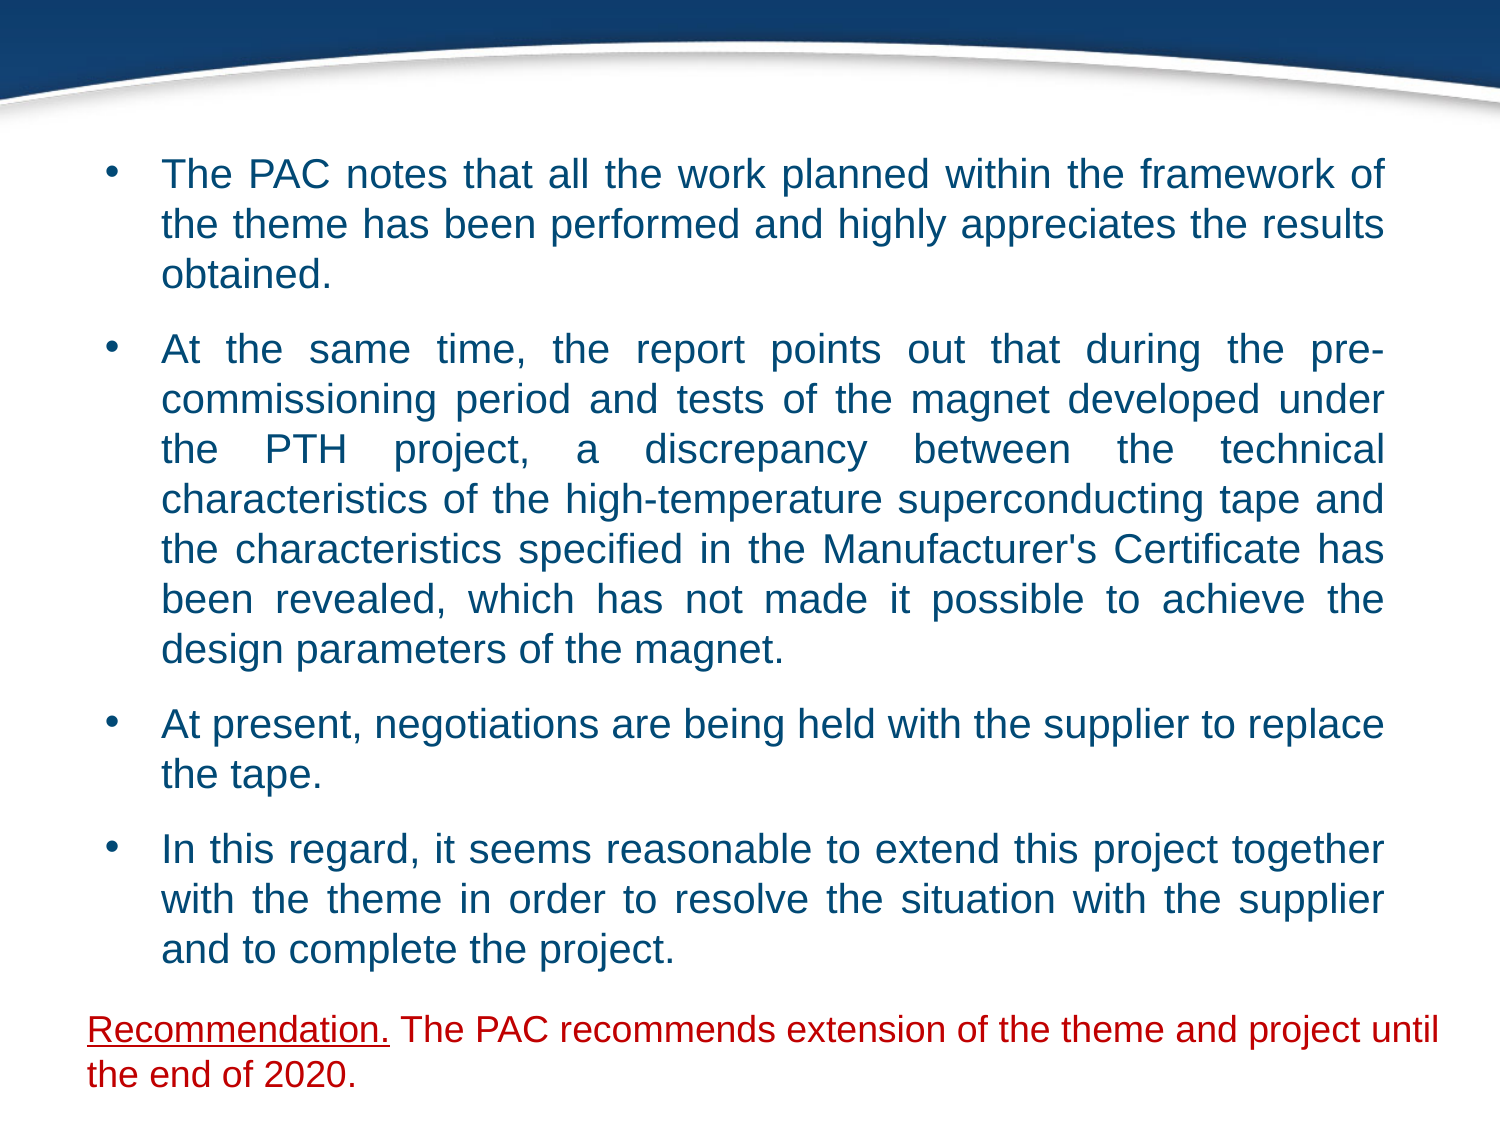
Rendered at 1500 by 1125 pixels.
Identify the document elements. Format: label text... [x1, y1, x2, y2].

text_box The PAC notes that all the work planned within the framework of the theme has been performed and highly appreciates the results obtained. At the same time, the report points out that during the pre-commissioning period and tests of the magnet developed under the PTH project, a discrepancy between the technical characteristics of the high-temperature superconducting tape and the characteristics specified in the Manufacturer's Certificate has been revealed, which has not made it possible to achieve the design parameters of the magnet. At present, negotiations are being held with the supplier to replace the tape. In this regard, it seems reasonable to extend this project together with the theme in order to resolve the situation with the supplier and to complete the project. [90, 139, 1401, 979]
text_box [0, 831, 1500, 1125]
text_box Recommendation. The PAC recommends extension of the theme and project until the end of 2020. [72, 997, 1498, 1103]
picture [0, 0, 1500, 831]
